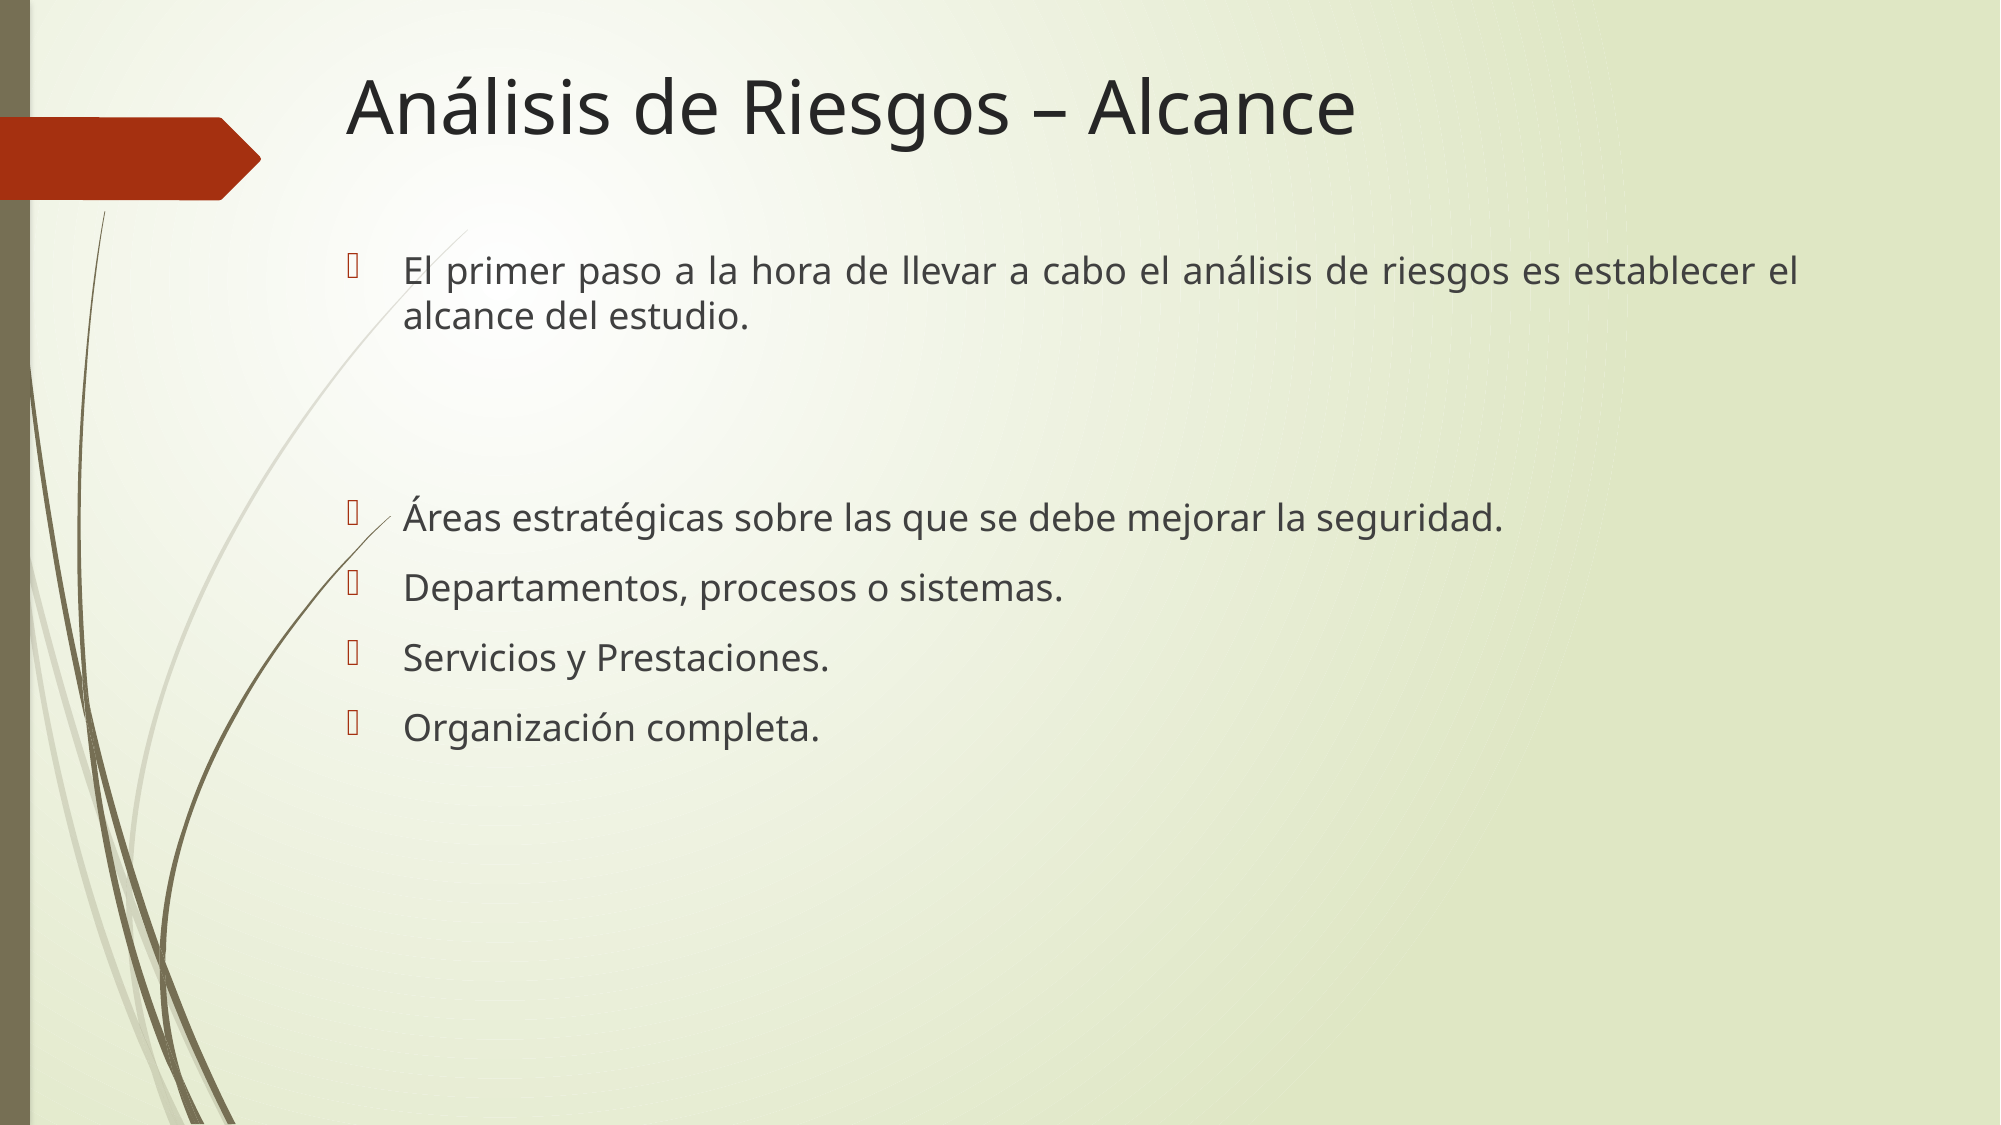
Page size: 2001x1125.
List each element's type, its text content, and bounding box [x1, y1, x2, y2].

list El primer paso a la hora de llevar a cabo el análisis de riesgos es establecer el alcance del estudio. Áreas estratégicas sobre las que se debe mejorar la seguridad. Departamentos, procesos o sistemas. Servicios y Prestaciones. Organización completa. [331, 239, 1816, 925]
title Análisis de Riesgos – Alcance [331, 51, 1871, 205]
